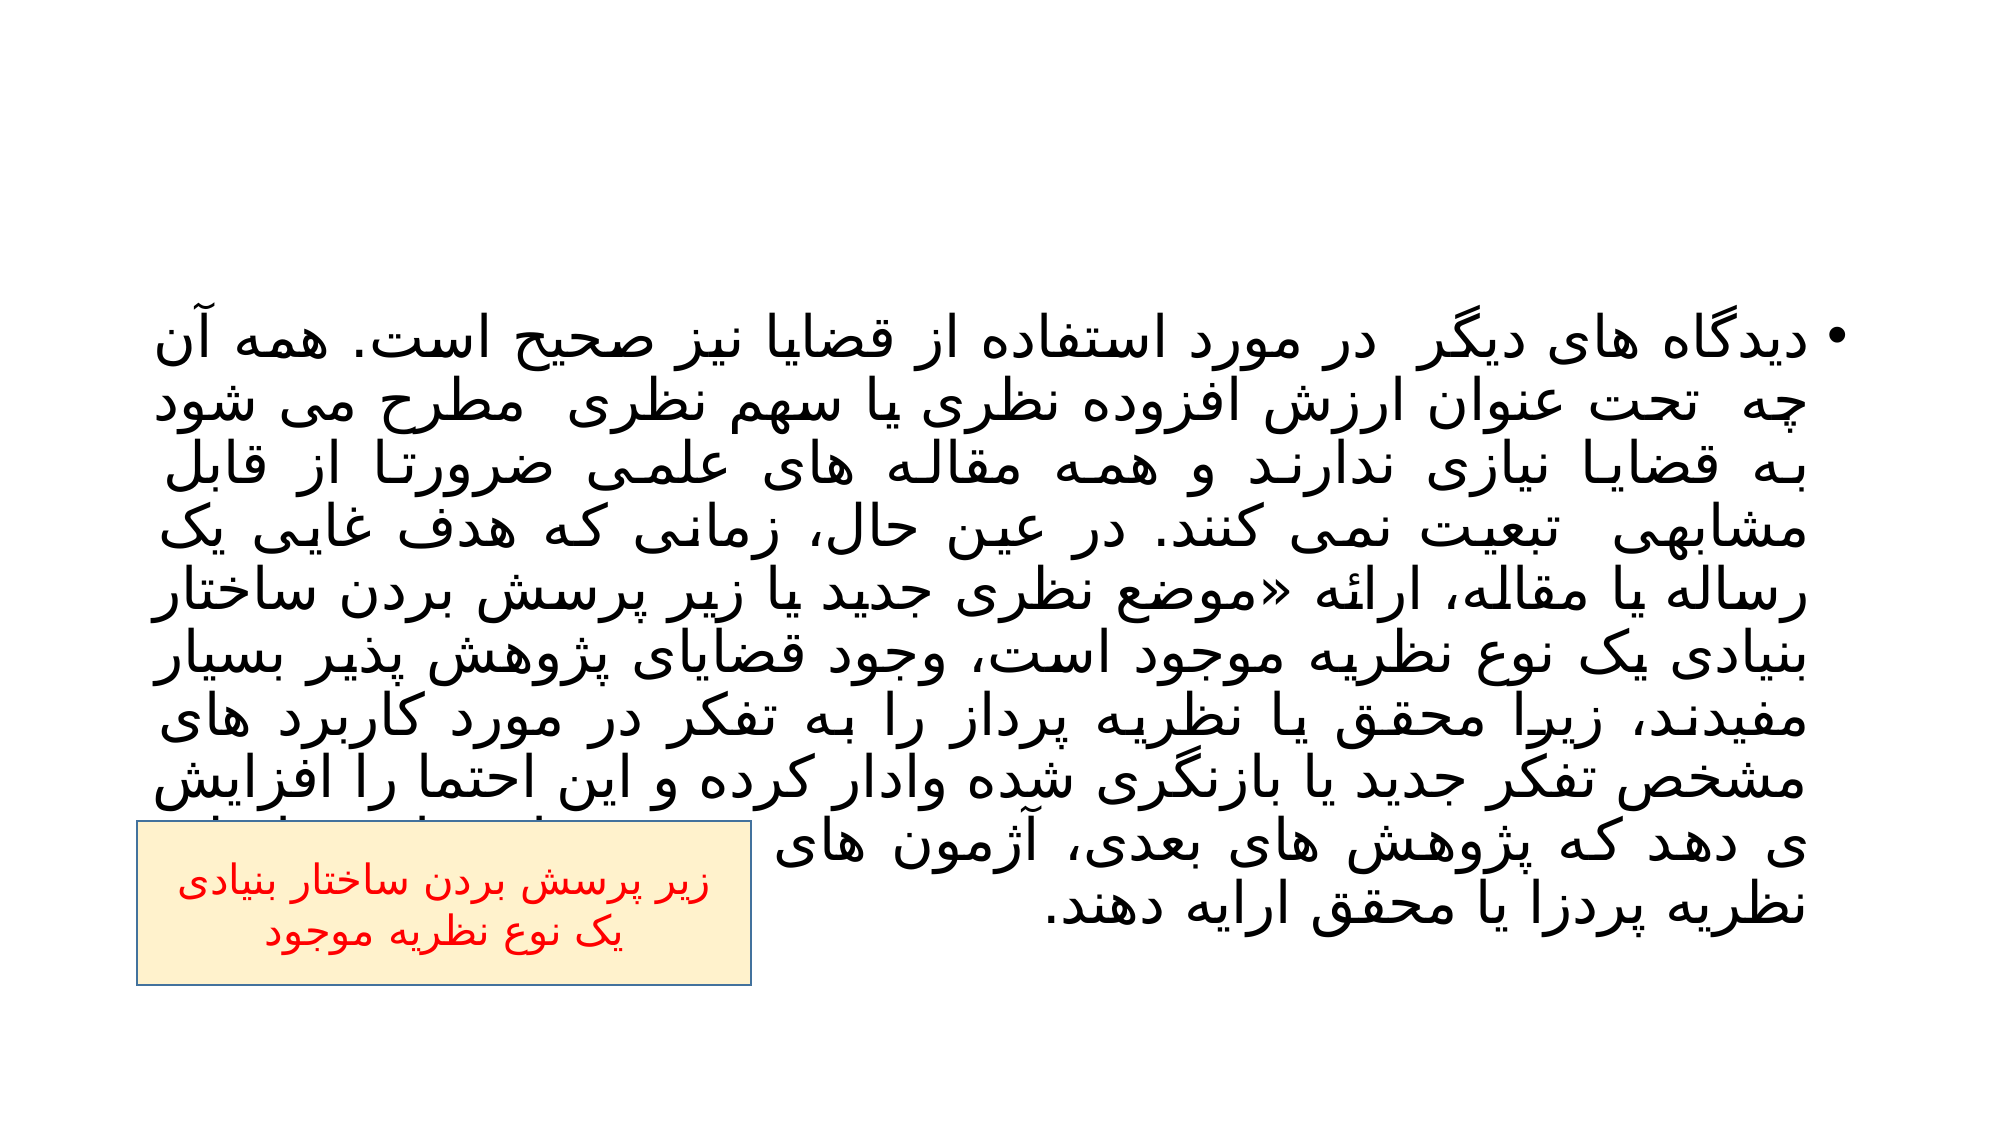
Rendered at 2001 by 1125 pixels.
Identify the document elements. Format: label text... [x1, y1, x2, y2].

list دیدگاه های دیگر در مورد استفاده از قضایا نیز صحیح است. همه آن چه تحت عنوان ارزش افزوده نظری یا سهم نظری مطرح می شود به قضایا نیازی ندارند و همه مقاله های علمی ضرورتا از قابل مشابهی تبعیت نمی کنند. در عین حال، زمانی که هدف غایی یک رساله یا مقاله، ارائه «موضع نظری جدید یا زیر پرسش بردن ساختار بنیادی یک نوع نظریه موجود است، وجود قضایای پژوهش پذیر بسیار مفیدند، زیرا محقق یا نظریه پرداز را به تفکر در مورد کاربرد های مشخص تفکر جدید یا بازنگری شده وادار کرده و این احتما را افزایش ی دهد که پژوهش های بعدی، آژمون های معتبری از براهین اصلی نظریه پردزا یا محقق ارایه دهند. [137, 299, 1863, 1014]
text_box زیر پرسش بردن ساختار بنیادی یک نوع نظریه موجود [136, 820, 752, 986]
